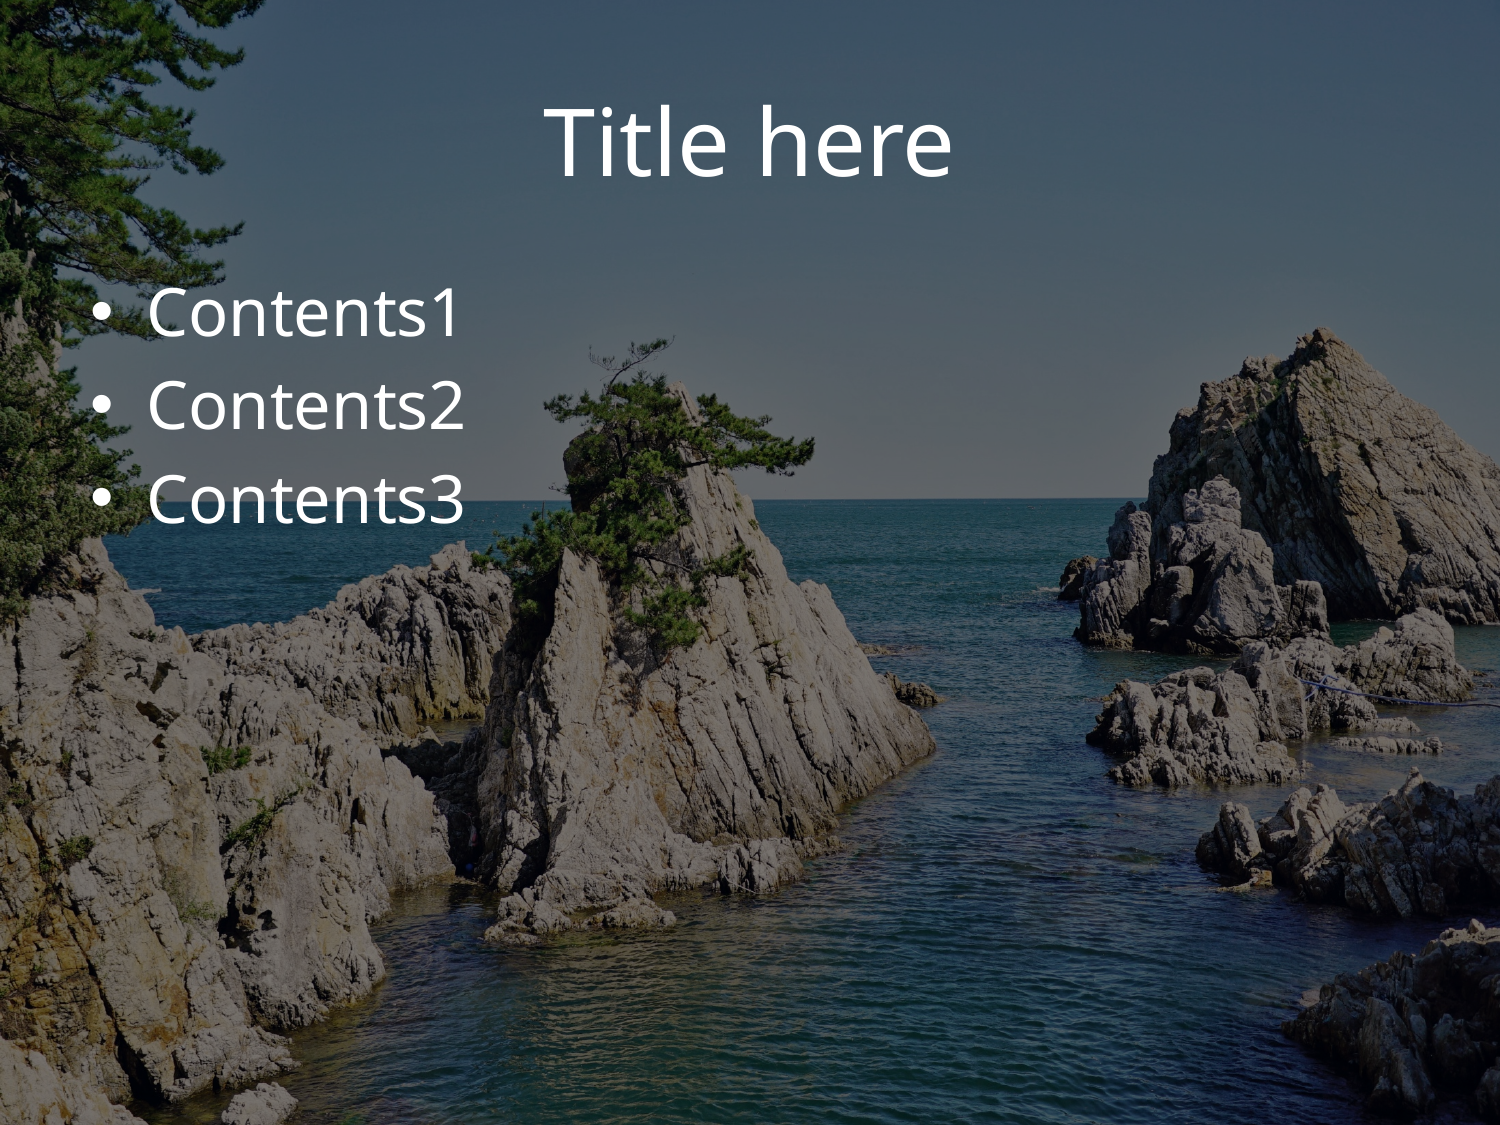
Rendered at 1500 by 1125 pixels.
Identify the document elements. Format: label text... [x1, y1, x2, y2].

title Title here [75, 45, 1425, 233]
list Contents1 Contents2 Contents3 [75, 262, 1425, 1005]
text_box [0, 0, 1500, 1125]
